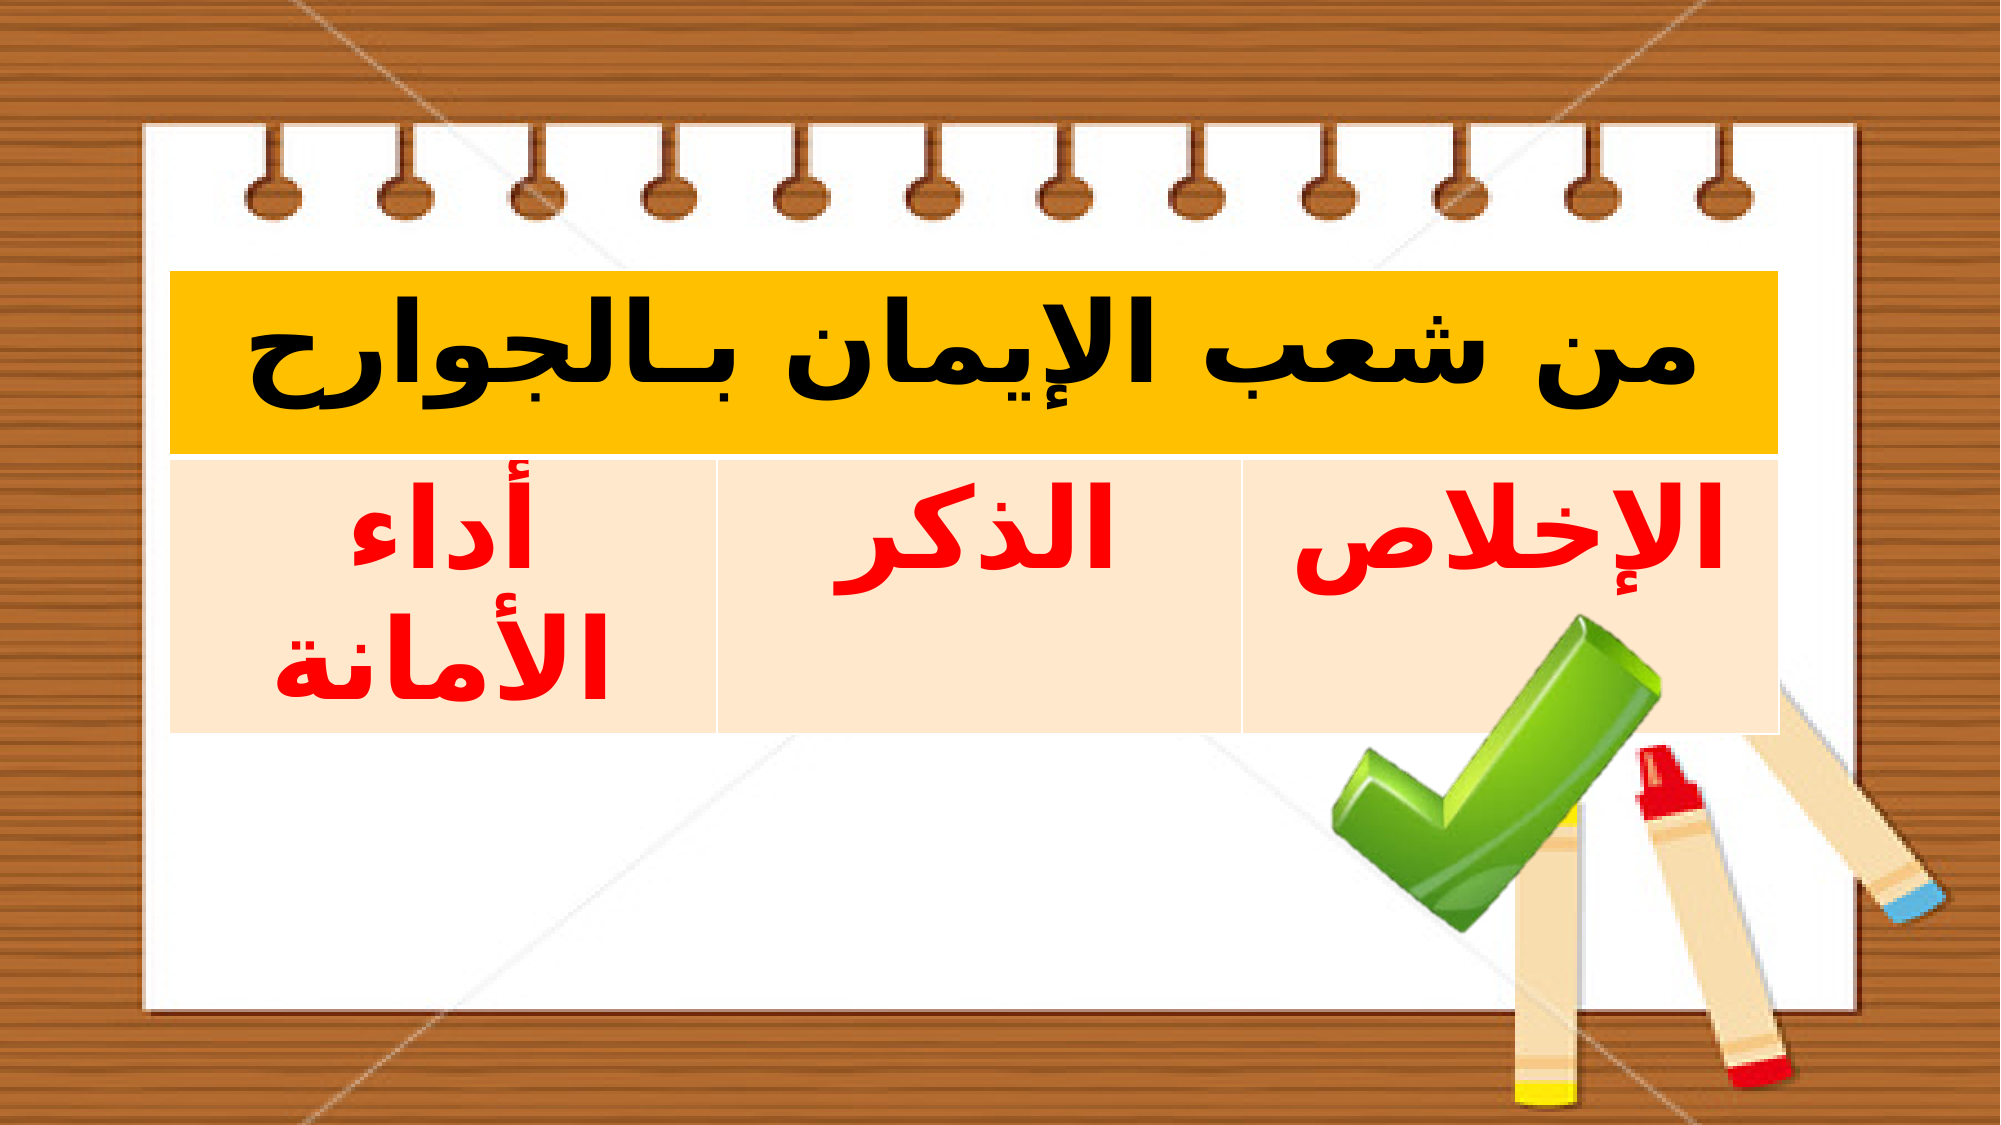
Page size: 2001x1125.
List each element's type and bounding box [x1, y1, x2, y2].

picture [1320, 601, 1672, 953]
list [0, 0, 2000, 1125]
